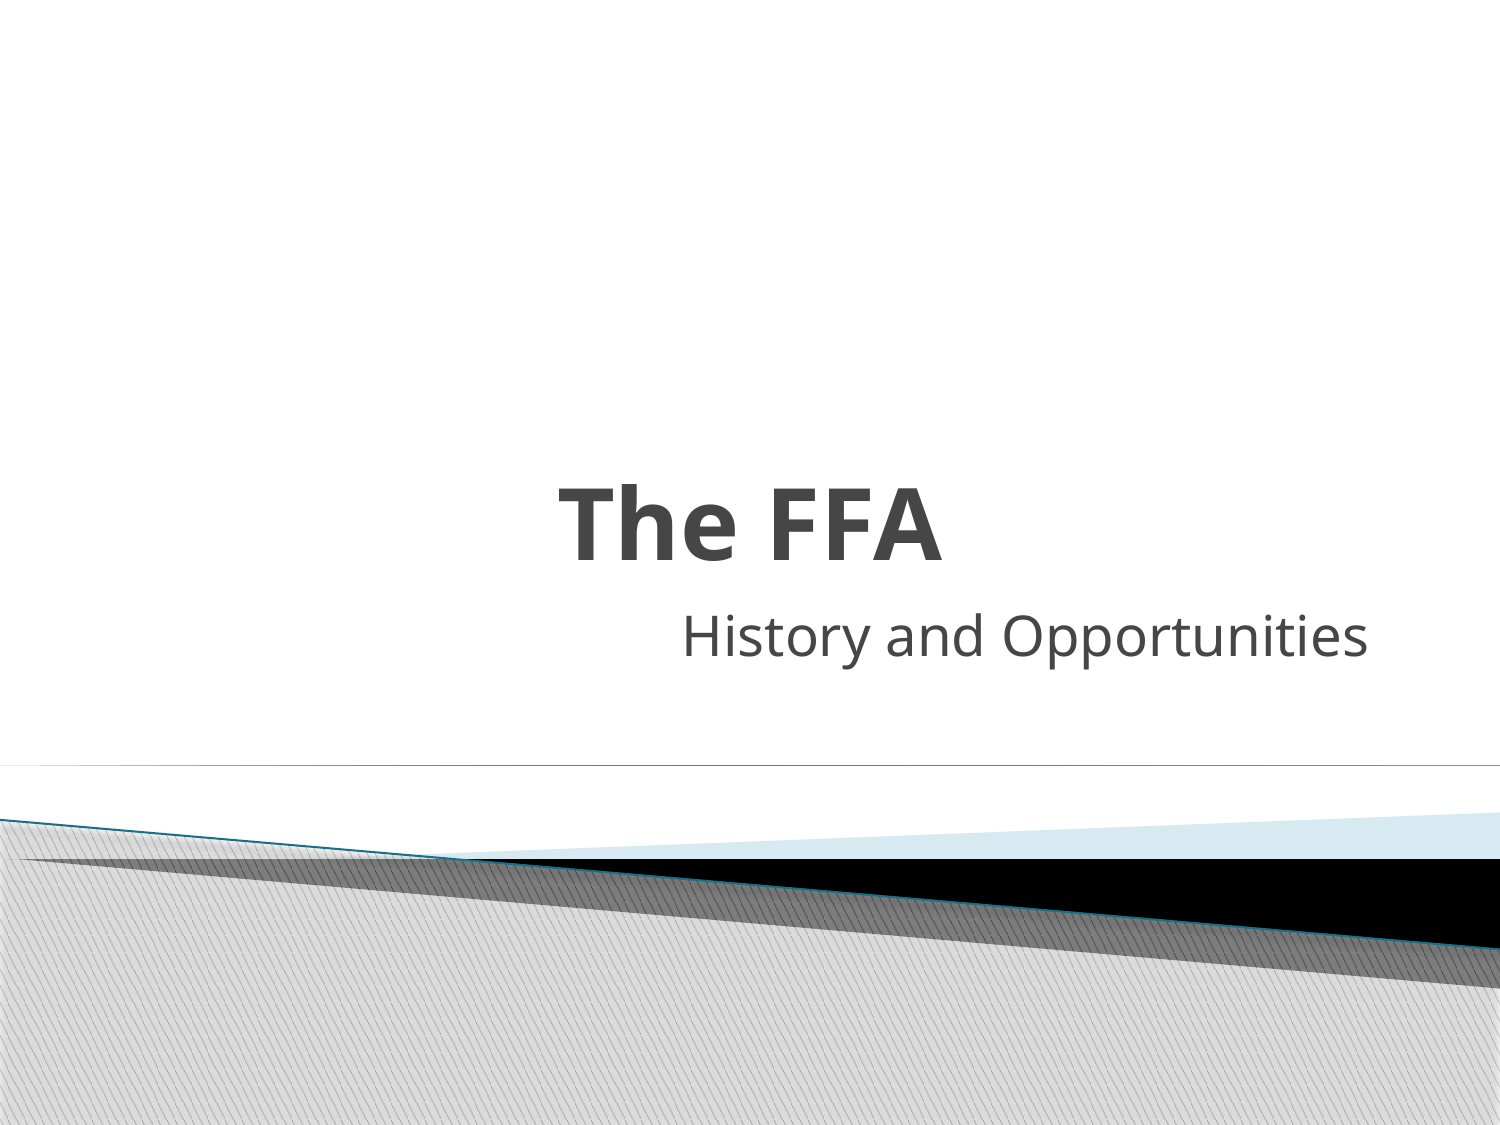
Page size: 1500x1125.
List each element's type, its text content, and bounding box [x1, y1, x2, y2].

subtitle History and Opportunities [112, 592, 1388, 790]
title The FFA [112, 287, 1388, 588]
picture [5, 859, 1500, 989]
